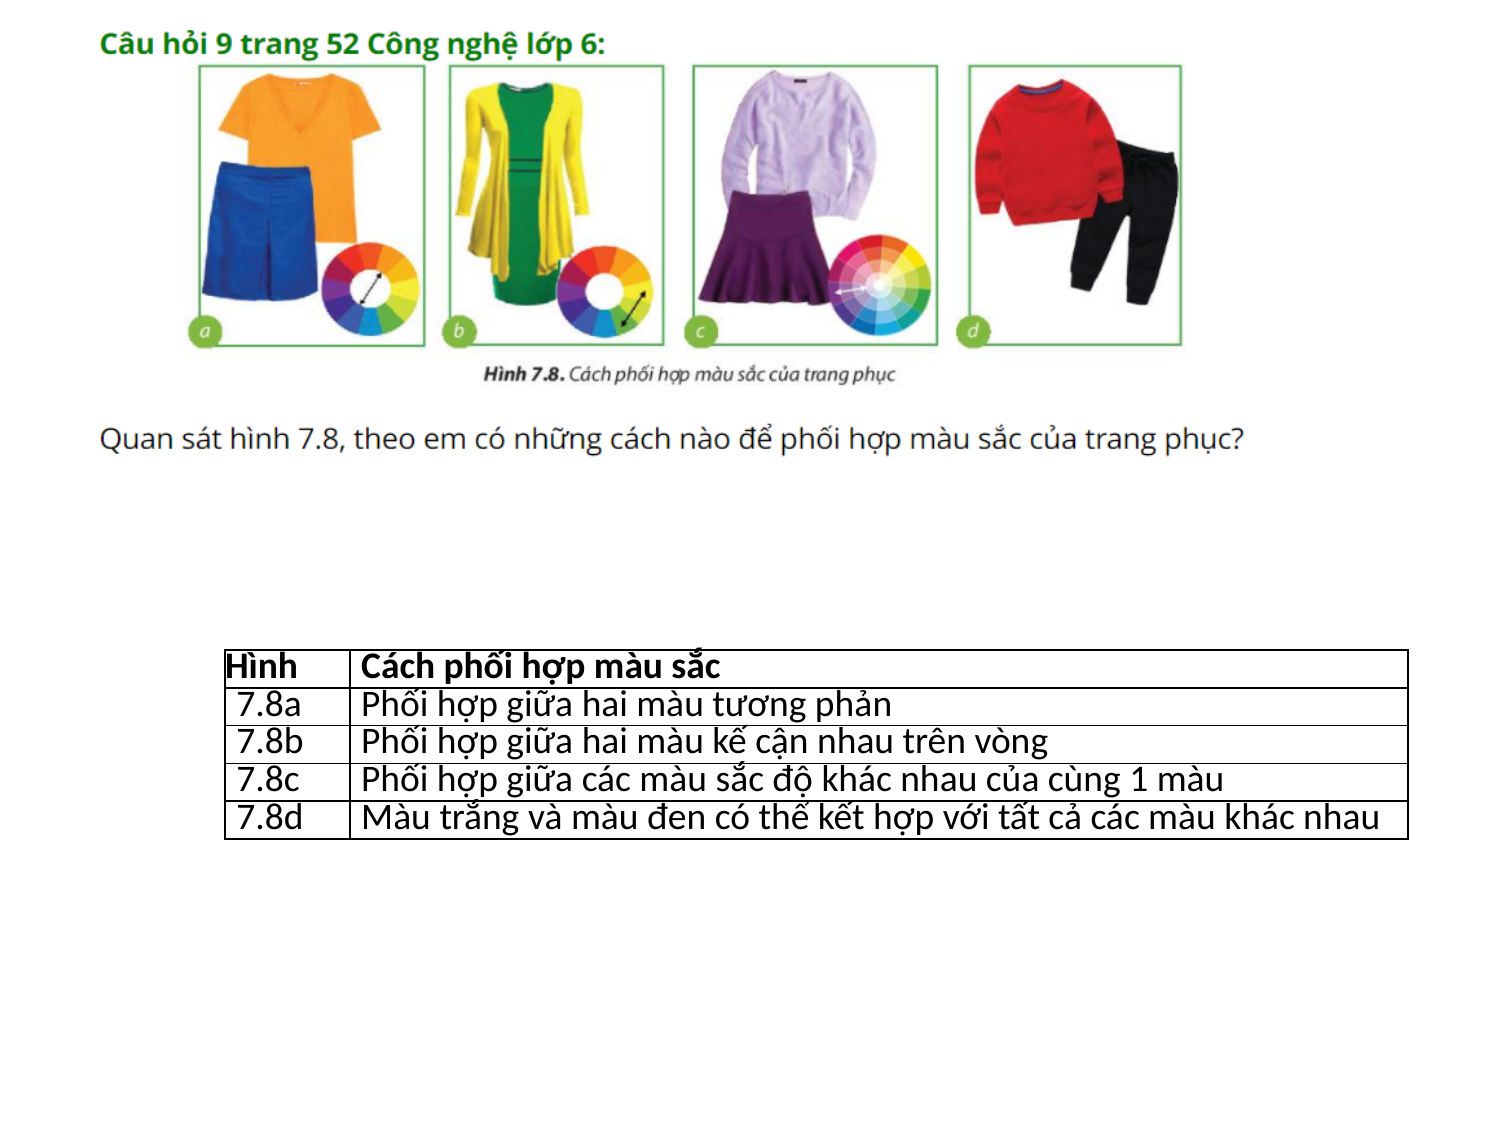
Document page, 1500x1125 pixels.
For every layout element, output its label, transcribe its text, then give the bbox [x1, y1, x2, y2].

table_cell Phối hợp giữa hai màu tương phản [351, 689, 1407, 725]
table_header Cách phối hợp màu sắc [351, 651, 1407, 687]
table_cell 7.8d [226, 802, 349, 838]
table_cell 7.8b [226, 726, 349, 763]
table_cell 7.8c [226, 764, 349, 800]
table_cell 7.8a [226, 689, 349, 725]
table_cell Màu trắng và màu đen có thể kết hợp với tất cả các màu khác nhau [351, 802, 1407, 838]
table_cell Phối hợp giữa các màu sắc độ khác nhau của cùng 1 màu [351, 764, 1407, 800]
table_cell Phối hợp giữa hai màu kế cận nhau trên vòng [351, 726, 1407, 763]
table_header Hình [226, 651, 349, 687]
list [87, 24, 1338, 484]
